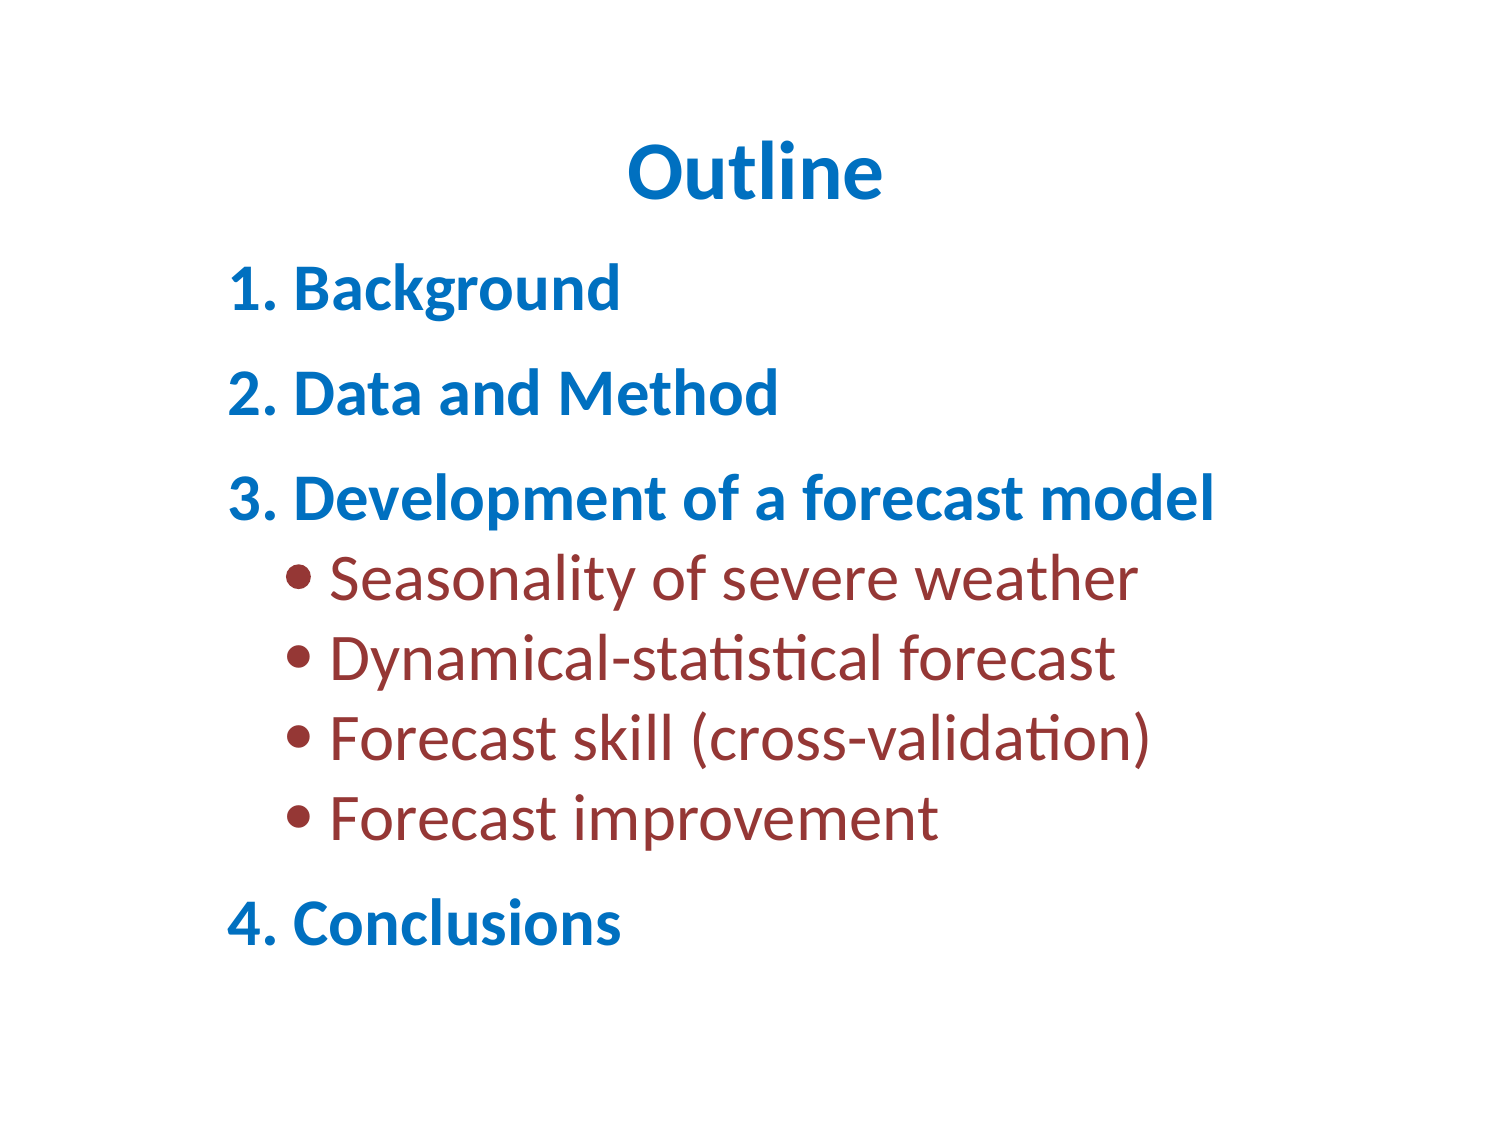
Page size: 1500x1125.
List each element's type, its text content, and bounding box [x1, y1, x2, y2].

text_box Outline 1. Background 2. Data and Method 3. Development of a forecast model  Seasonality of severe weather  Dynamical-statistical forecast  Forecast skill (cross-validation)  Forecast improvement 4. Conclusions [212, 108, 1300, 966]
